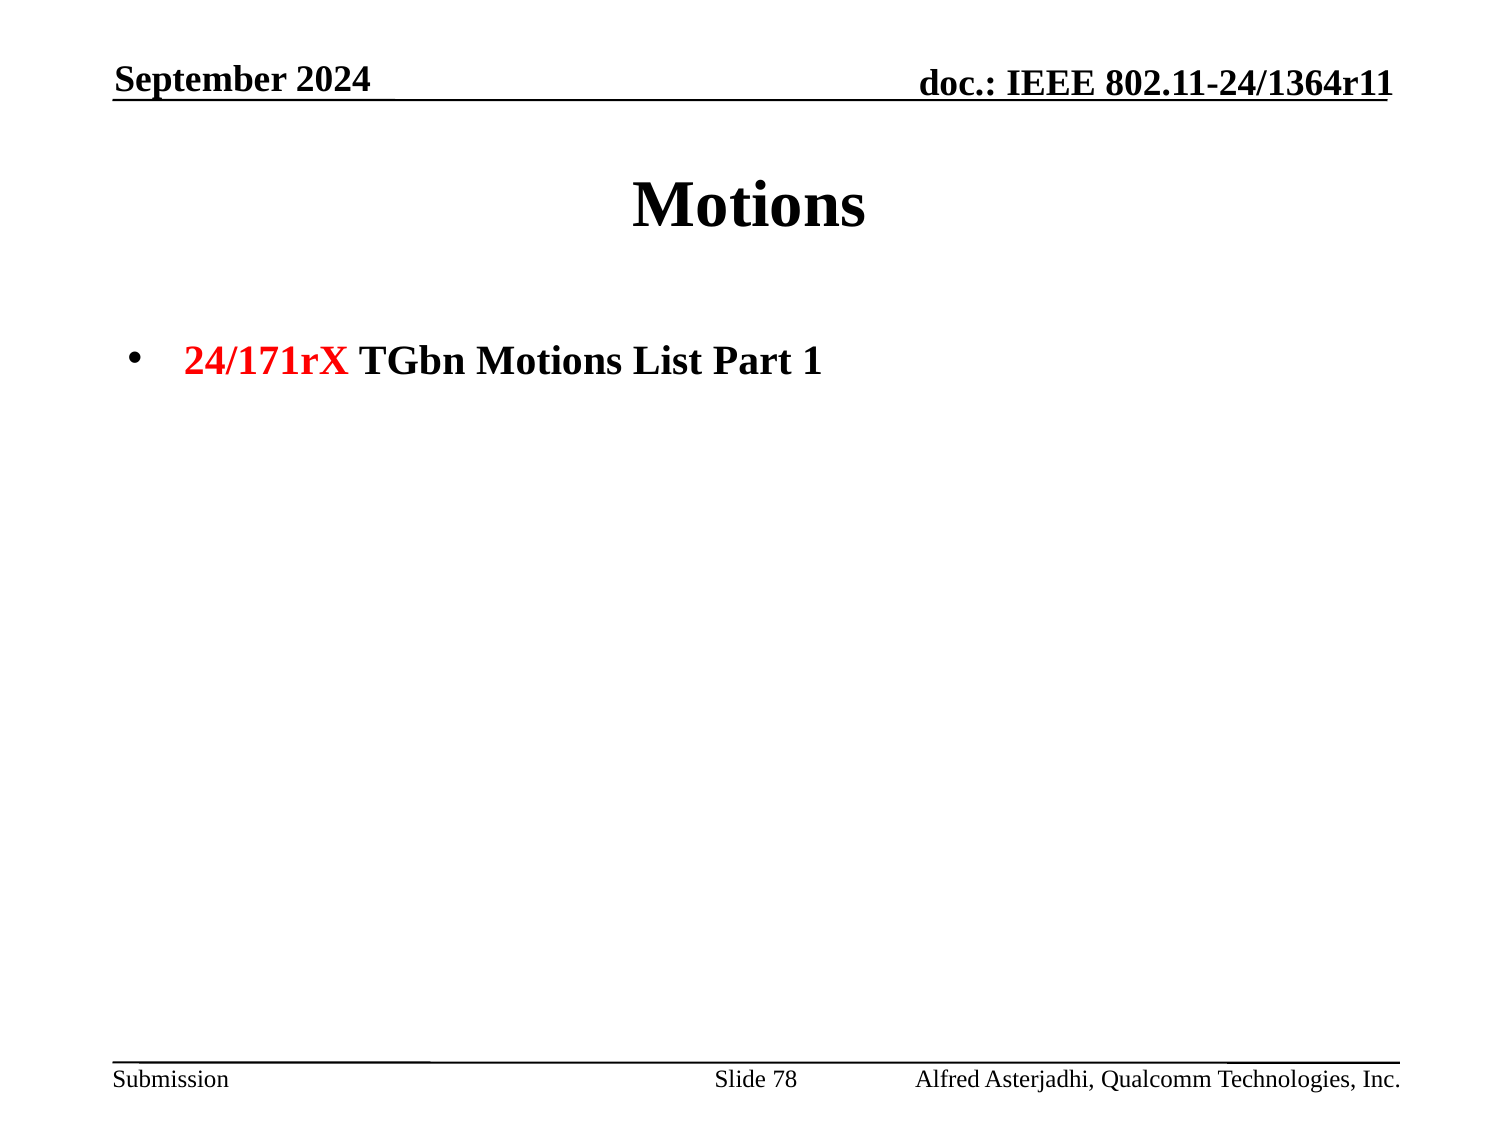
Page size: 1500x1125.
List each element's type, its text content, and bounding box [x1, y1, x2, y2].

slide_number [114, 54, 423, 100]
footer Alfred Asterjadhi, Qualcomm Technologies, Inc. [878, 1061, 1402, 1093]
list 24/171rX TGbn Motions List Part 1 [112, 324, 1388, 1000]
slide_number Slide 78 [712, 1061, 800, 1123]
title Motions [112, 112, 1388, 288]
